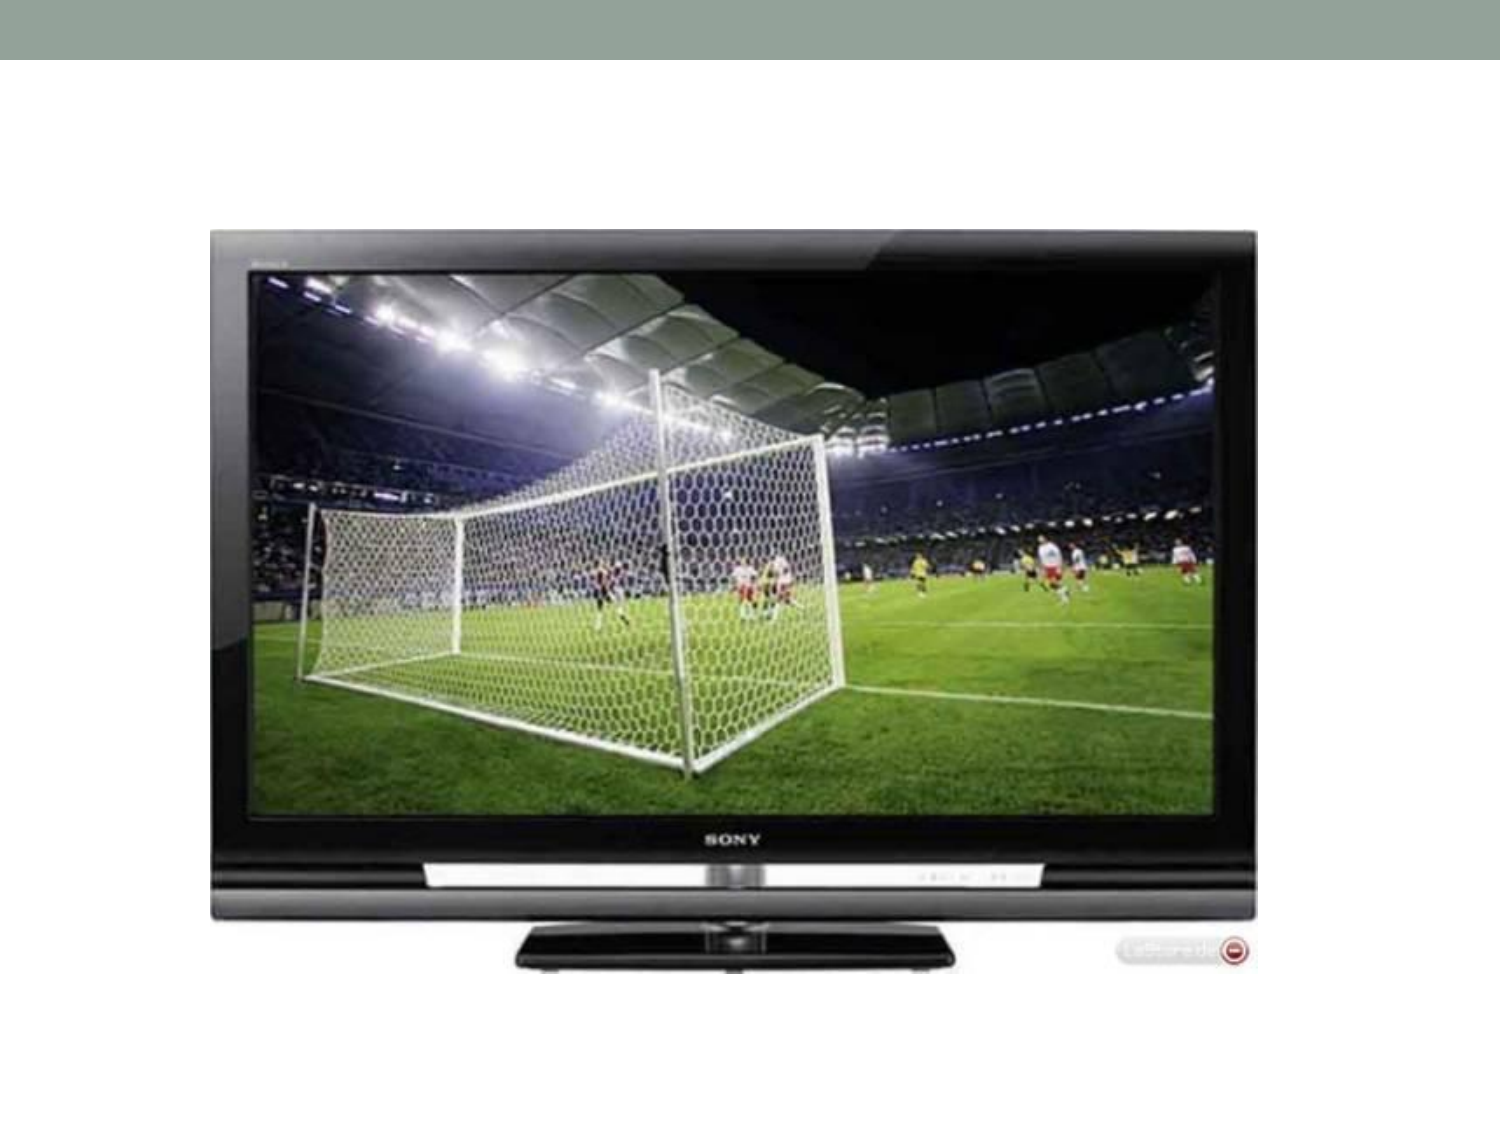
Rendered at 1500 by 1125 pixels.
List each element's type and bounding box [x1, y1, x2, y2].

picture [210, 229, 1258, 975]
